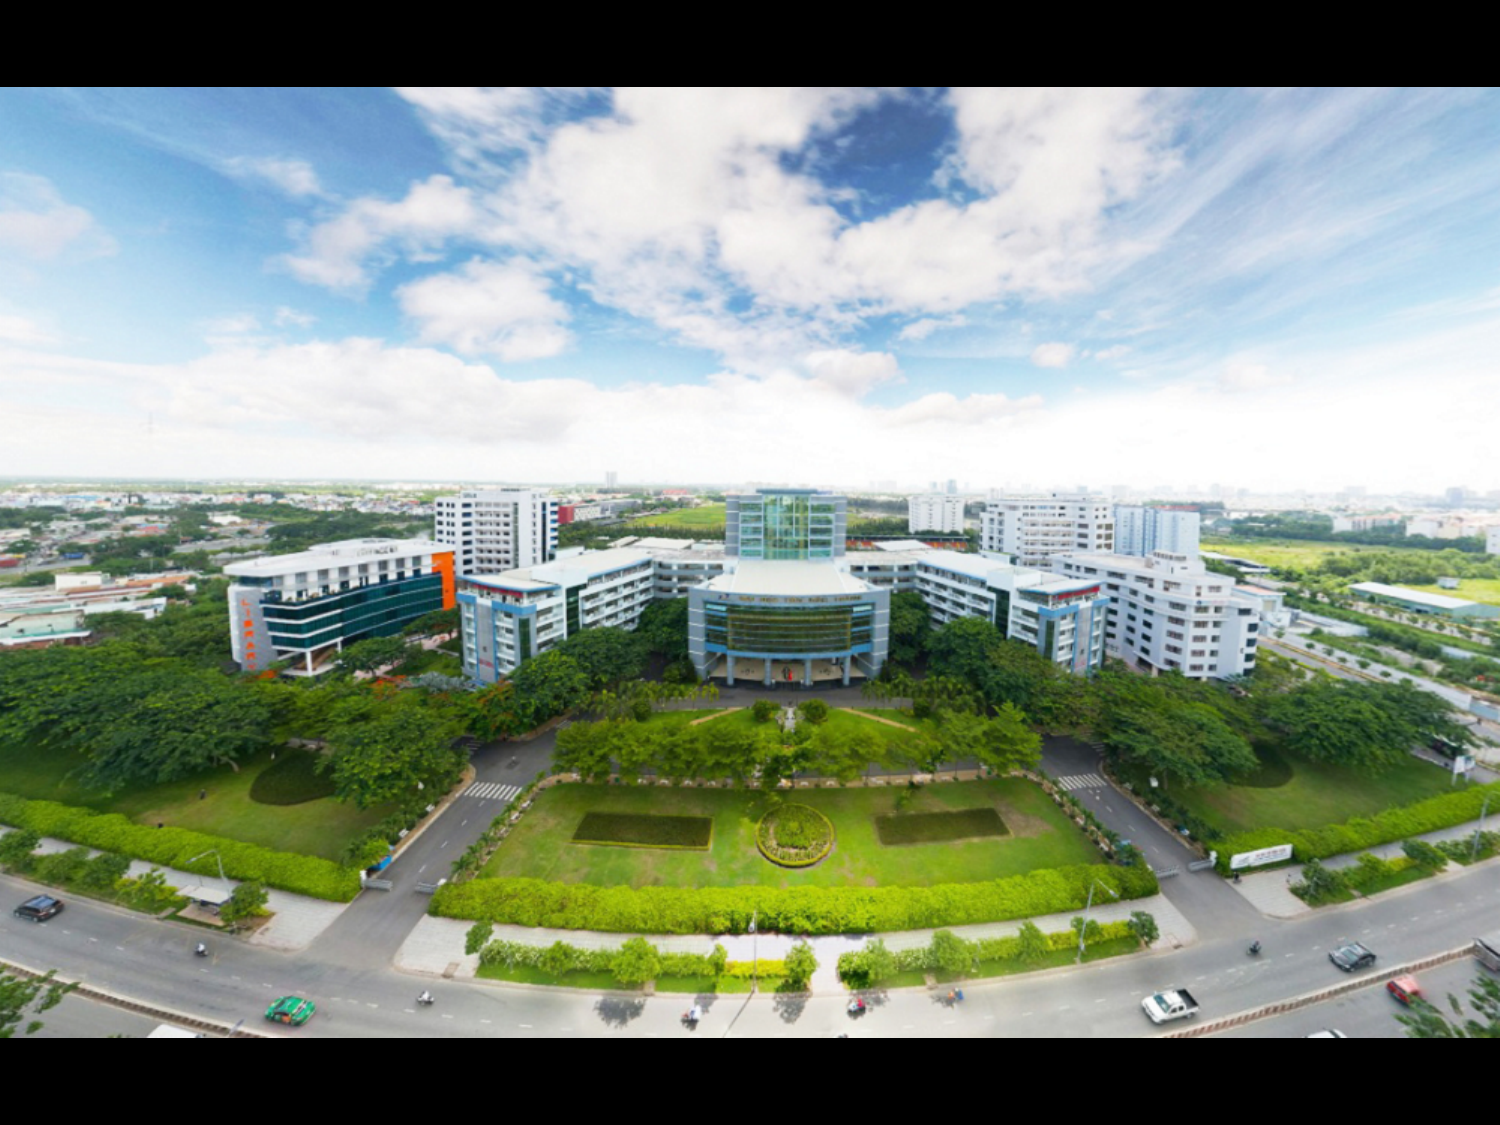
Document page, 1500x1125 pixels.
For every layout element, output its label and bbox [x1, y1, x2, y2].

picture [0, 87, 1500, 1038]
